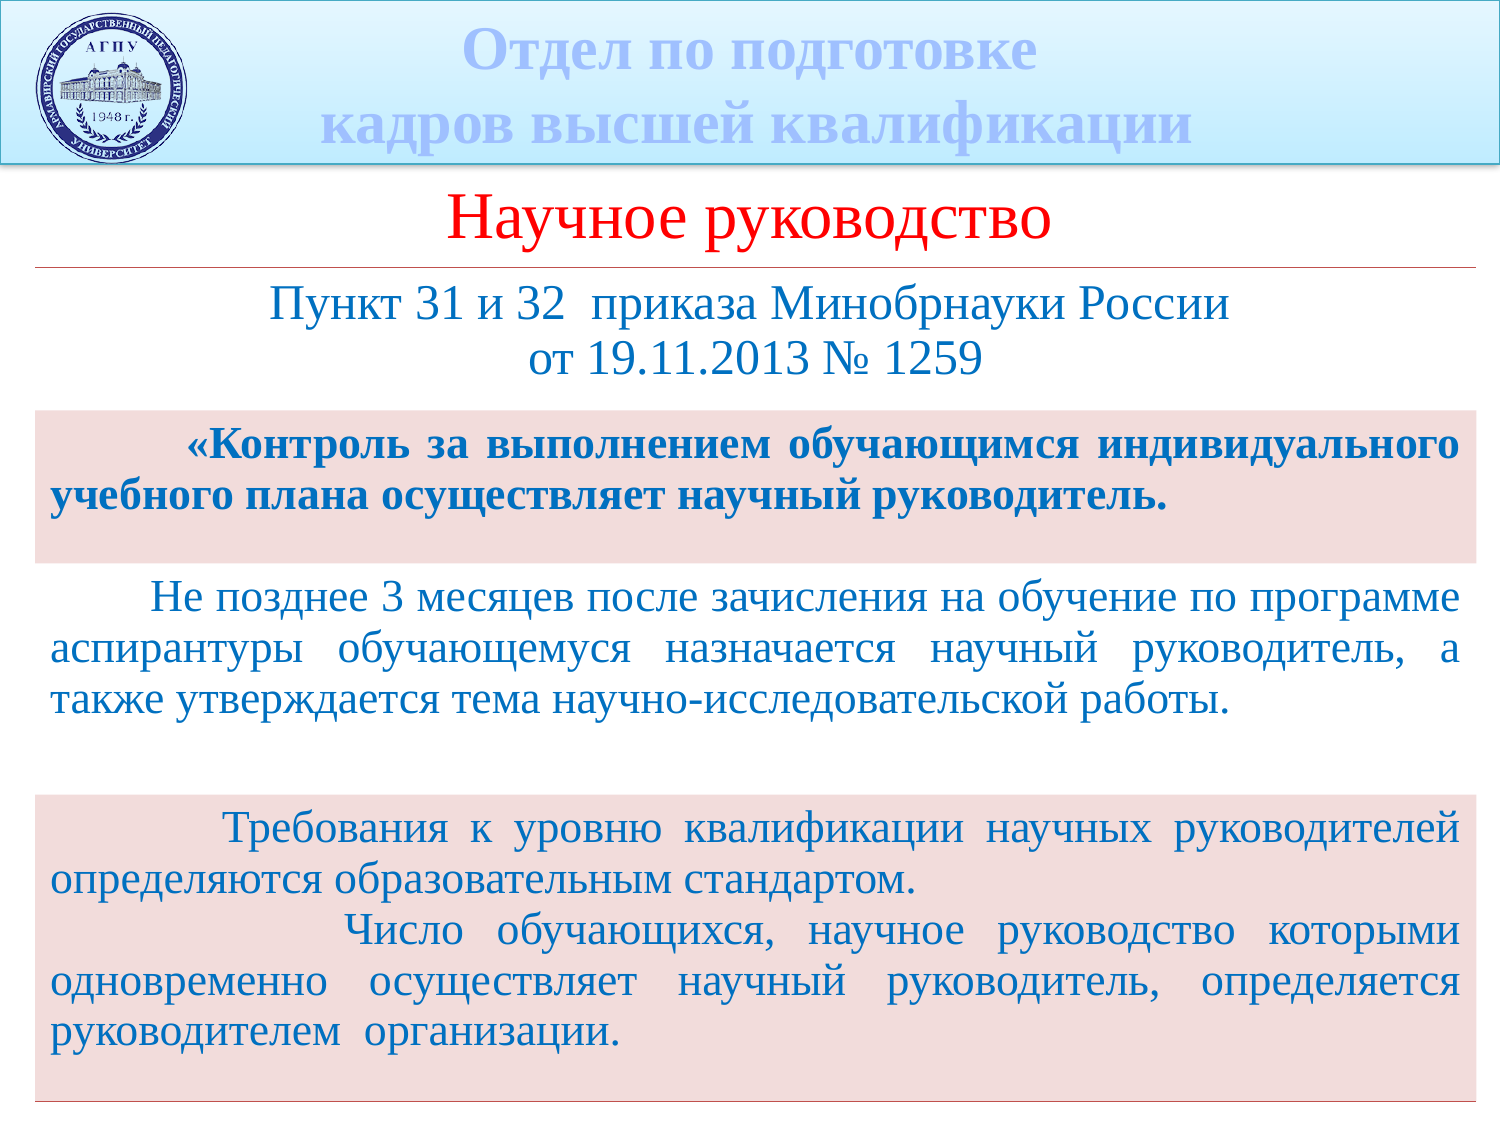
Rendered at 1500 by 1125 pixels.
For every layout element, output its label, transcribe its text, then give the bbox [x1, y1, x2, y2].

table_header Пункт 31 и 32 приказа Минобрнауки России от 19.11.2013 № 1259 [35, 268, 1476, 410]
text_box Научное руководство [0, 163, 1500, 259]
picture [35, 10, 188, 165]
table_cell Не позднее 3 месяцев после зачисления на обучение по программе аспирантуры обучающемуся назначается научный руководитель, а также утверждается тема научно-исследовательской работы. [35, 563, 1476, 795]
table_cell Требования к уровню квалификации научных руководителей определяются образовательным стандартом. Число обучающихся, научное руководство которыми одновременно осуществляет научный руководитель, определяется руководителем организации. [35, 795, 1476, 1101]
table_cell «Контроль за выполнением обучающимся индивидуального учебного плана осуществляет научный руководитель. [35, 410, 1476, 563]
title Отдел по подготовке кадров высшей квалификации [0, 0, 1500, 163]
